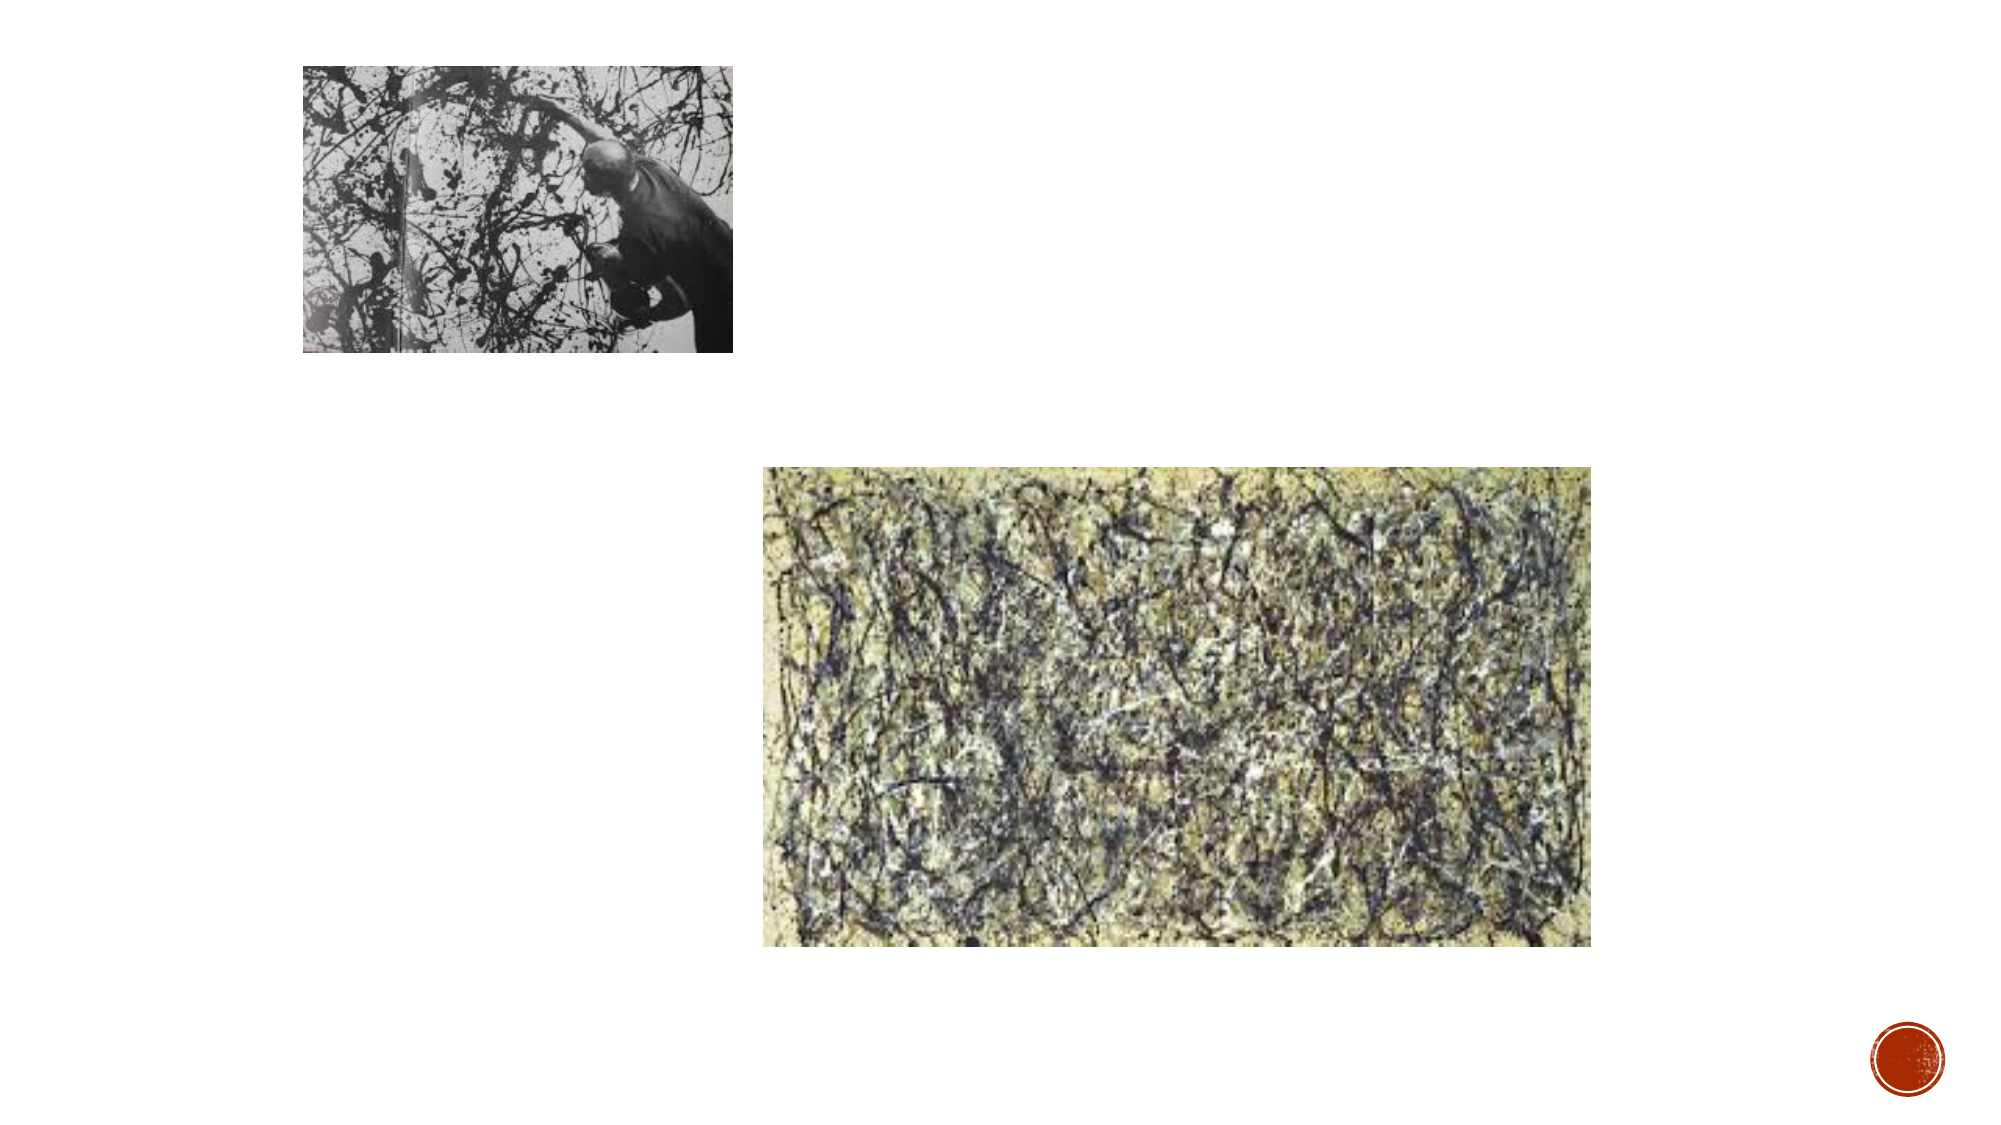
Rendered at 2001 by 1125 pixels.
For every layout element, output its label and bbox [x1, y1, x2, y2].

picture [303, 66, 733, 353]
picture [763, 467, 1591, 947]
